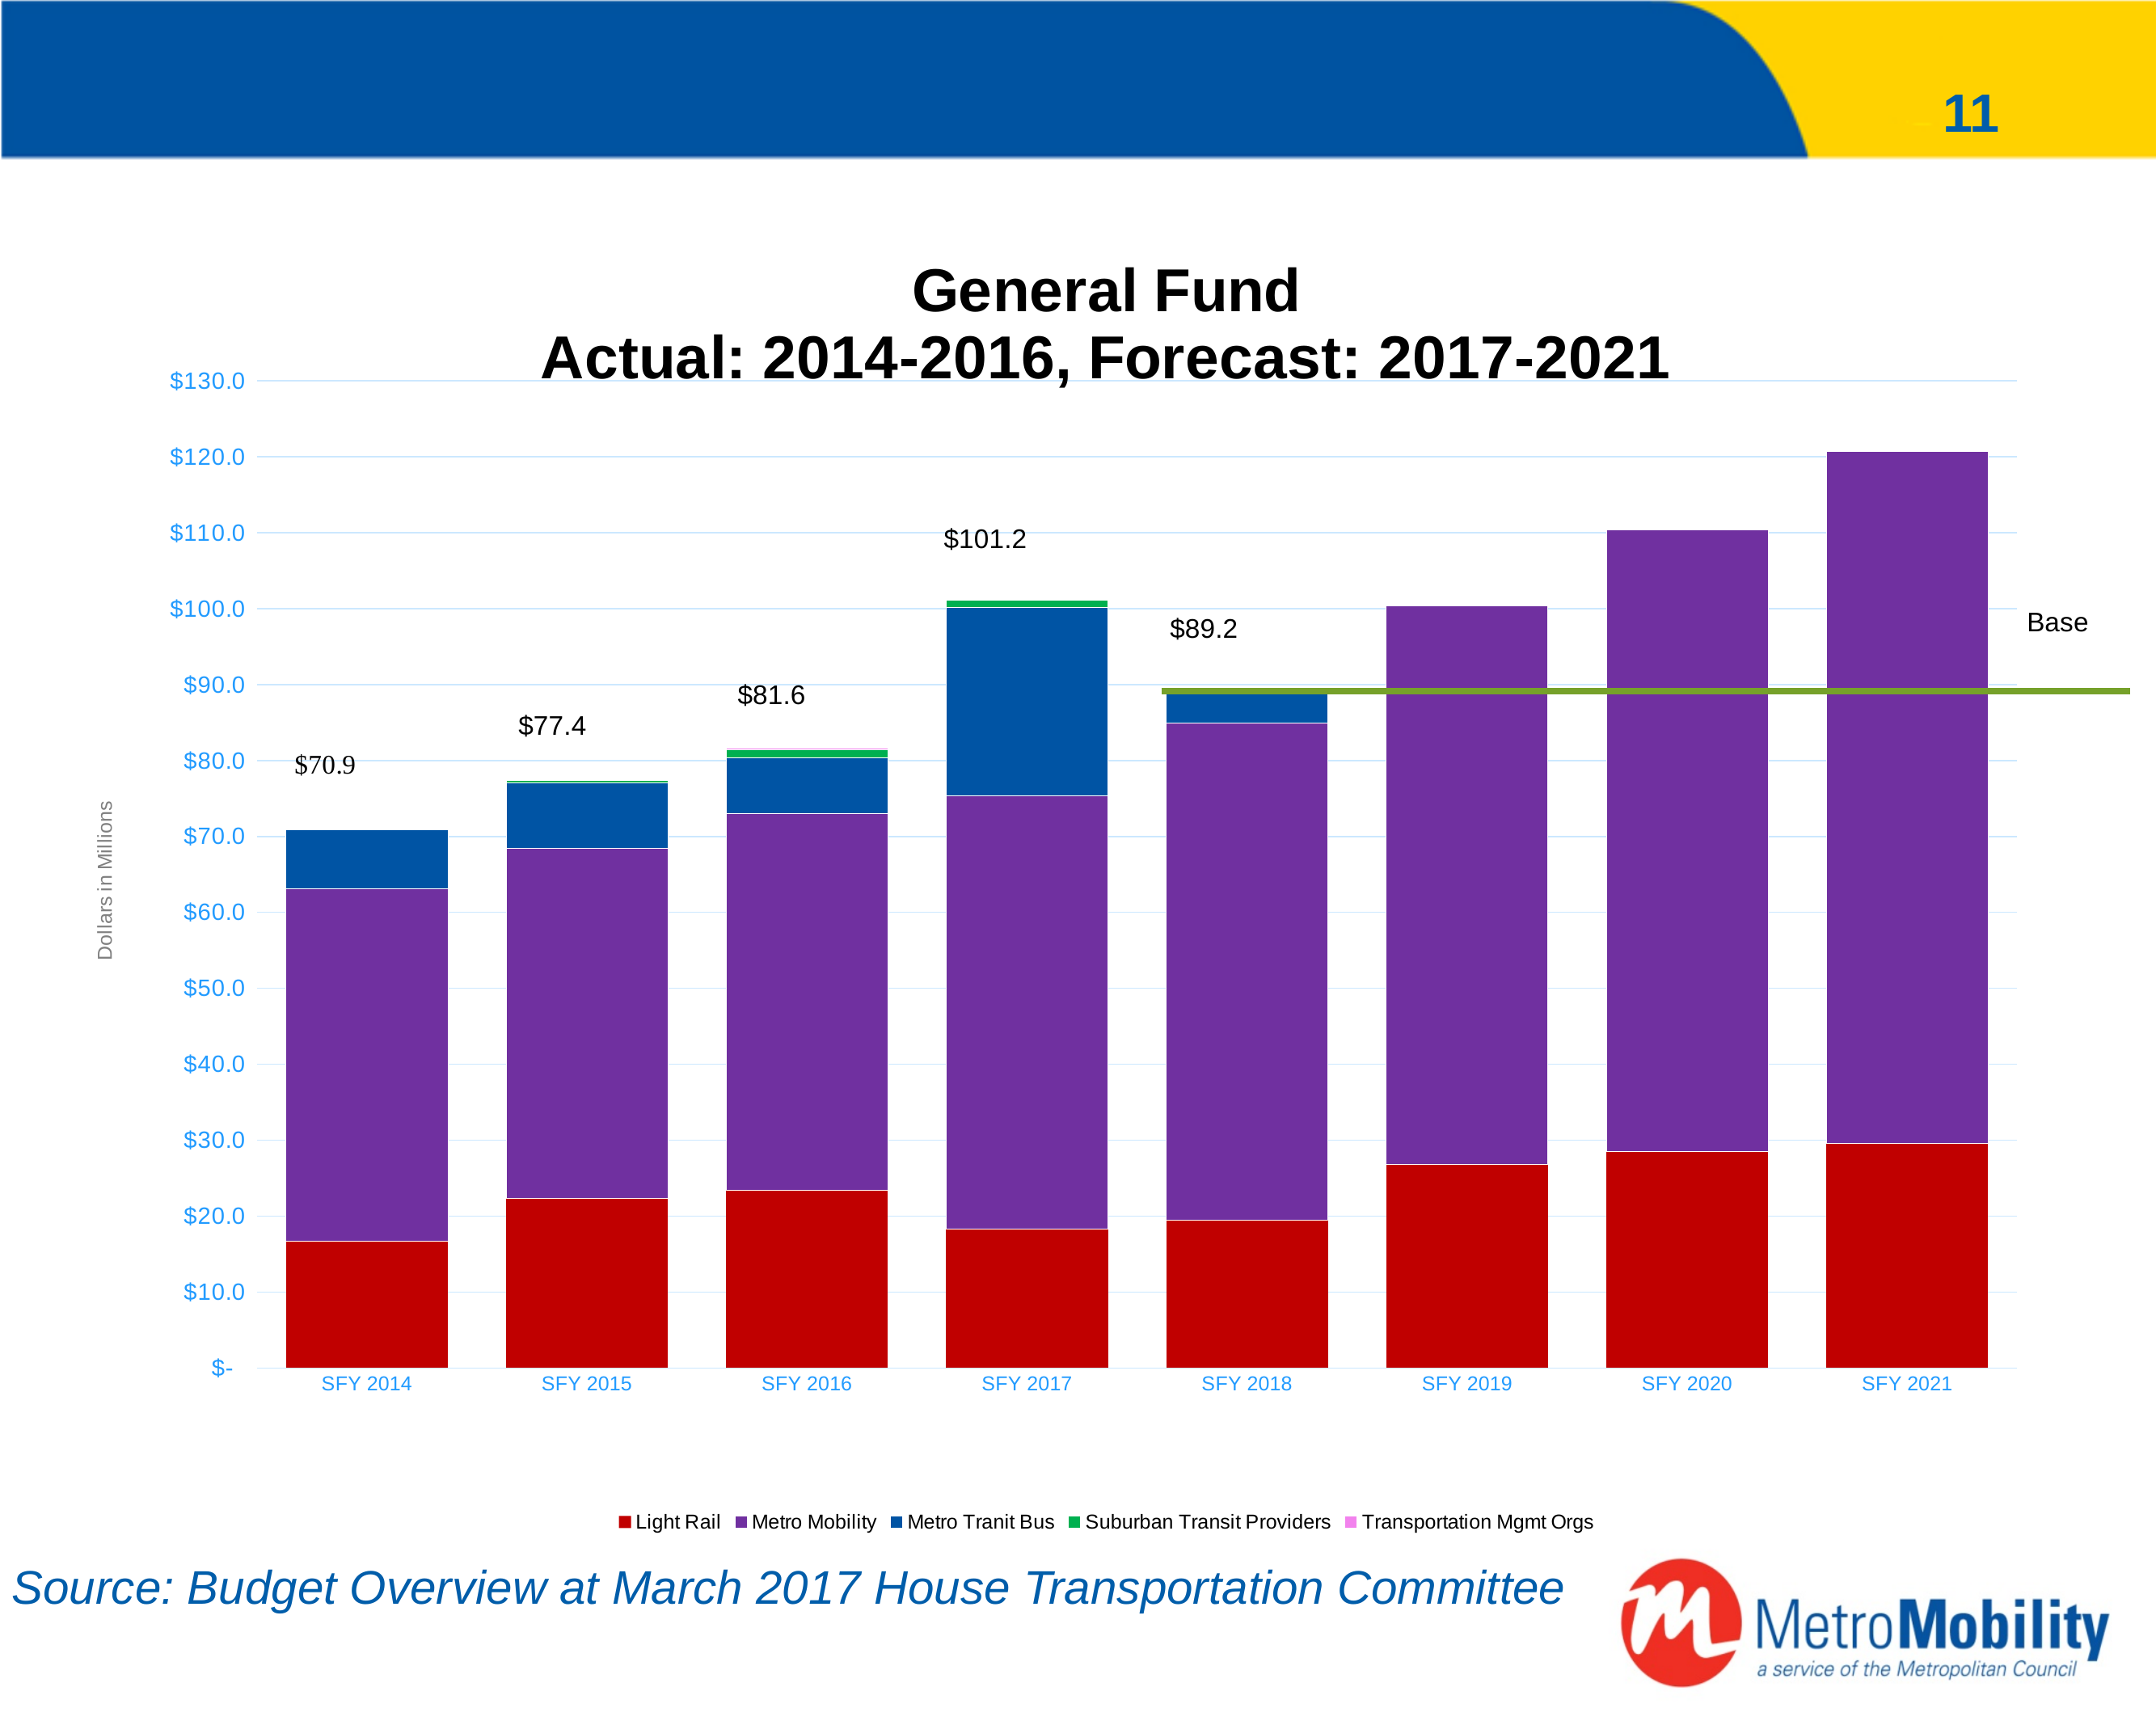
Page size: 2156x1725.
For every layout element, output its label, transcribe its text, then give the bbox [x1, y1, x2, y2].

chart [57, 205, 2156, 1538]
text_box Source: Budget Overview at March 2017 House Transportation Committee [0, 1550, 1905, 1620]
text_box 11 [1819, 72, 2124, 189]
title State General Fund Appropriations [108, 153, 2048, 204]
picture [0, 0, 2156, 1725]
